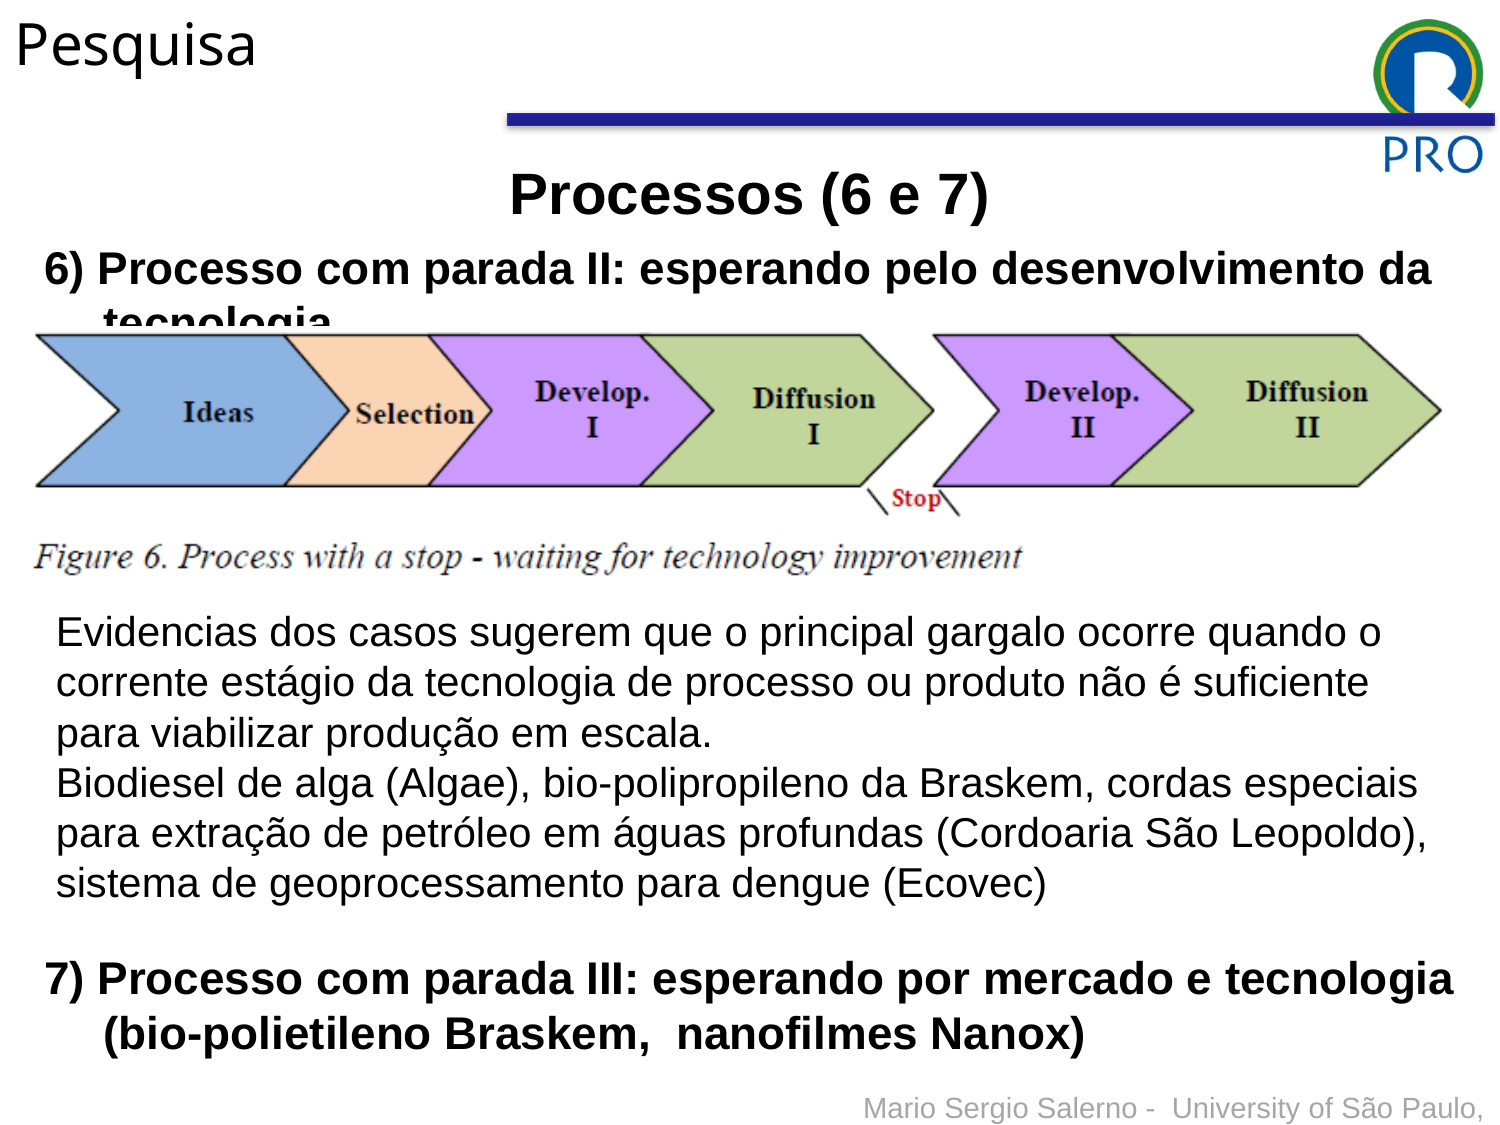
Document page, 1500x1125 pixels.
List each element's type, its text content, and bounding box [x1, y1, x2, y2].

text_box Processos (6 e 7) [0, 149, 1500, 234]
text_box Evidencias dos casos sugerem que o principal gargalo ocorre quando o corrente estágio da tecnologia de processo ou produto não é suficiente para viabilizar produção em escala. Biodiesel de alga (Algae), bio-polipropileno da Braskem, cordas especiais para extração de petróleo em águas profundas (Cordoaria São Leopoldo), sistema de geoprocessamento para dengue (Ecovec) [41, 597, 1447, 913]
picture [1373, 126, 1483, 149]
text_box Pesquisa [0, 0, 1001, 85]
picture [29, 325, 1448, 585]
text_box 6) Processo com parada II: esperando pelo desenvolvimento da tecnologia [29, 234, 1500, 417]
picture [1373, 19, 1483, 113]
text_box 7) Processo com parada III: esperando por mercado e tecnologia (bio-polietileno Braskem, nanofilmes Nanox) [29, 940, 1500, 1125]
text_box [507, 113, 1495, 126]
